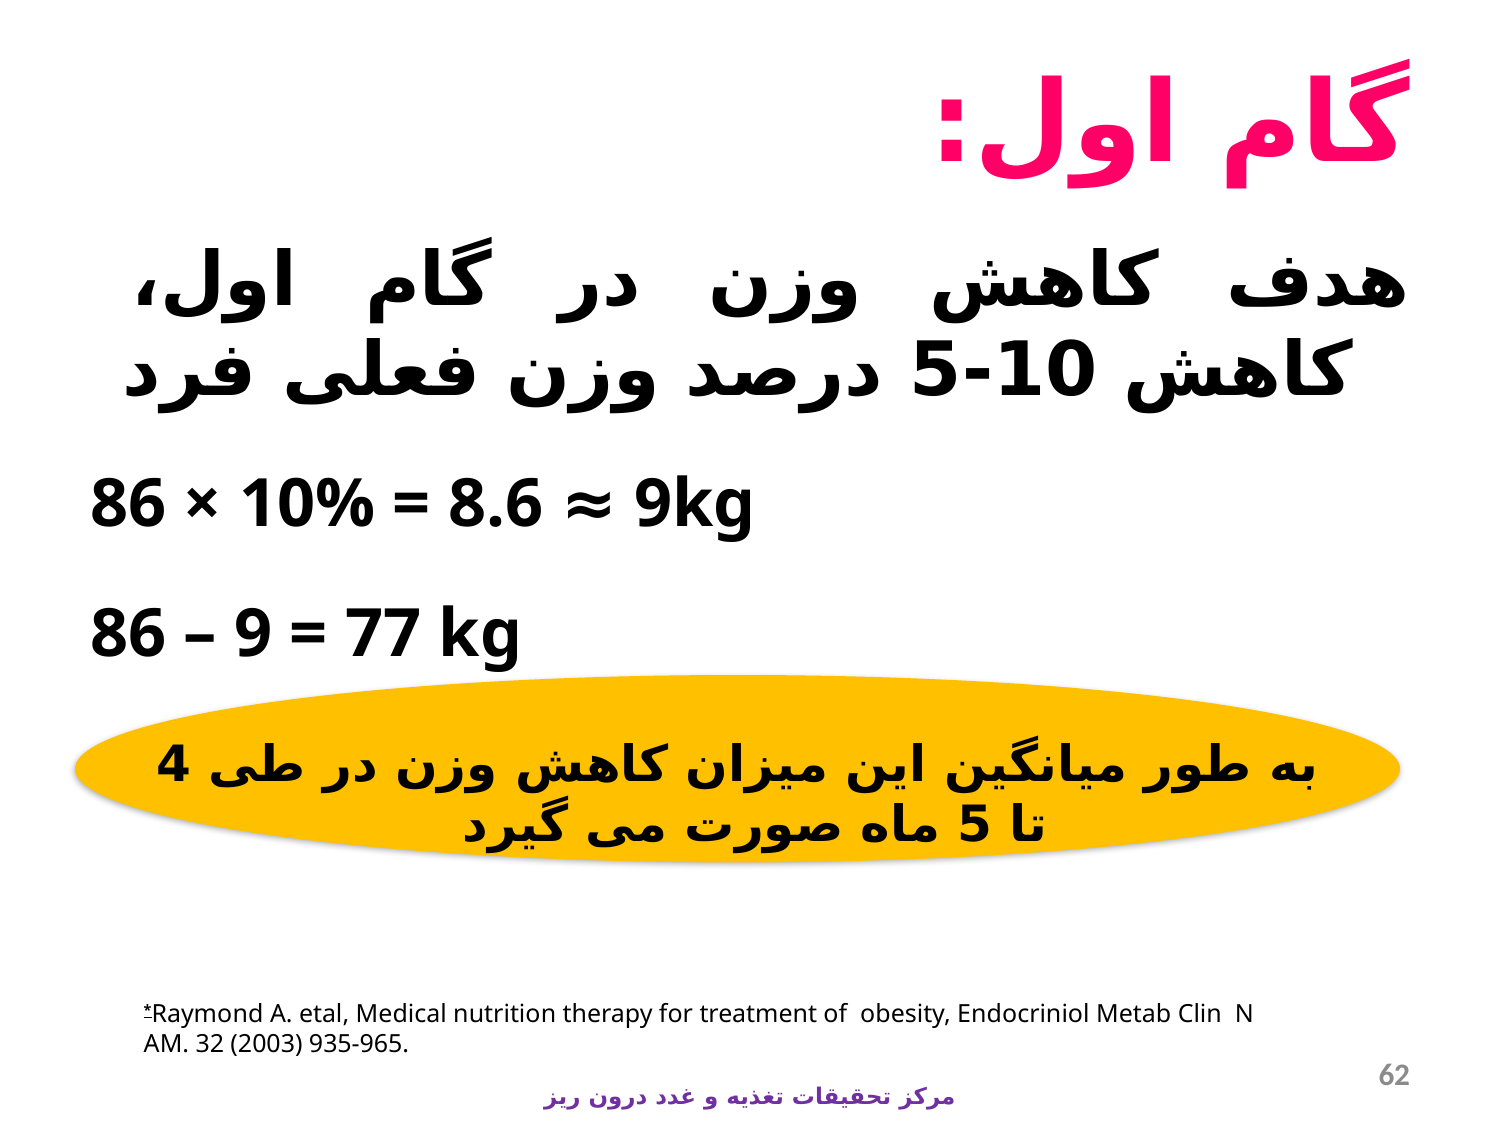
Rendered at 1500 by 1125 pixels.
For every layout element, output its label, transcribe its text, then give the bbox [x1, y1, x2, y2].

text_box [75, 732, 125, 805]
text_box [559, 859, 916, 863]
text_box [155, 675, 1320, 724]
list هدف کاهش وزن در گام اول، كاهش 10-5 درصد وزن فعلی فرد 86 × 10% = 8.6 ≈ 9kg 86 – 9 = 77 kg [75, 222, 1425, 1015]
text_box [1350, 732, 1401, 805]
text_box به طور میانگین این میزان کاهش وزن در طی 4 تا 5 ماه صورت می گیرد [125, 724, 1350, 859]
slide_number 62 [1074, 1042, 1425, 1103]
title گام اول: [75, 23, 1425, 211]
footer مرکز تحقیقات تغذیه و غدد درون ریز [512, 1065, 988, 1125]
text_box *Raymond A. etal, Medical nutrition therapy for treatment of obesity, Endocriniol Metab Clin N AM. 32 (2003) 935-965. [128, 990, 1278, 1066]
